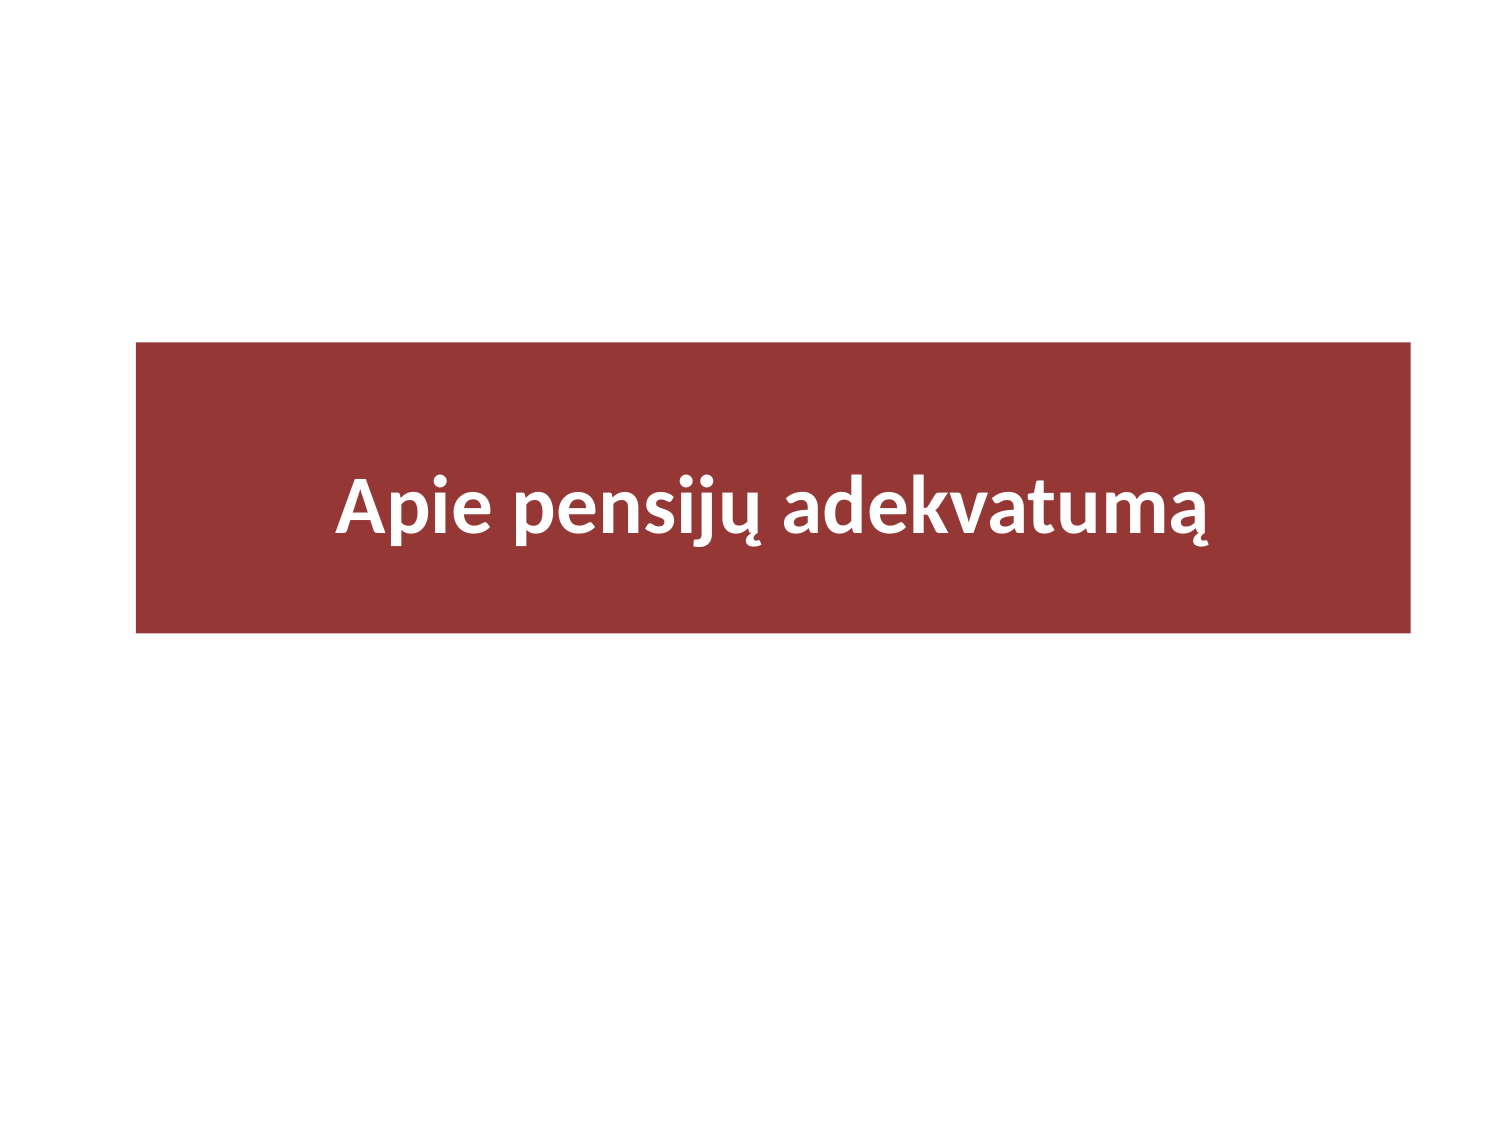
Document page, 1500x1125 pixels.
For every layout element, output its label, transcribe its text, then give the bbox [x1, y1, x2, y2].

title Apie pensijų adekvatumą [135, 342, 1411, 634]
